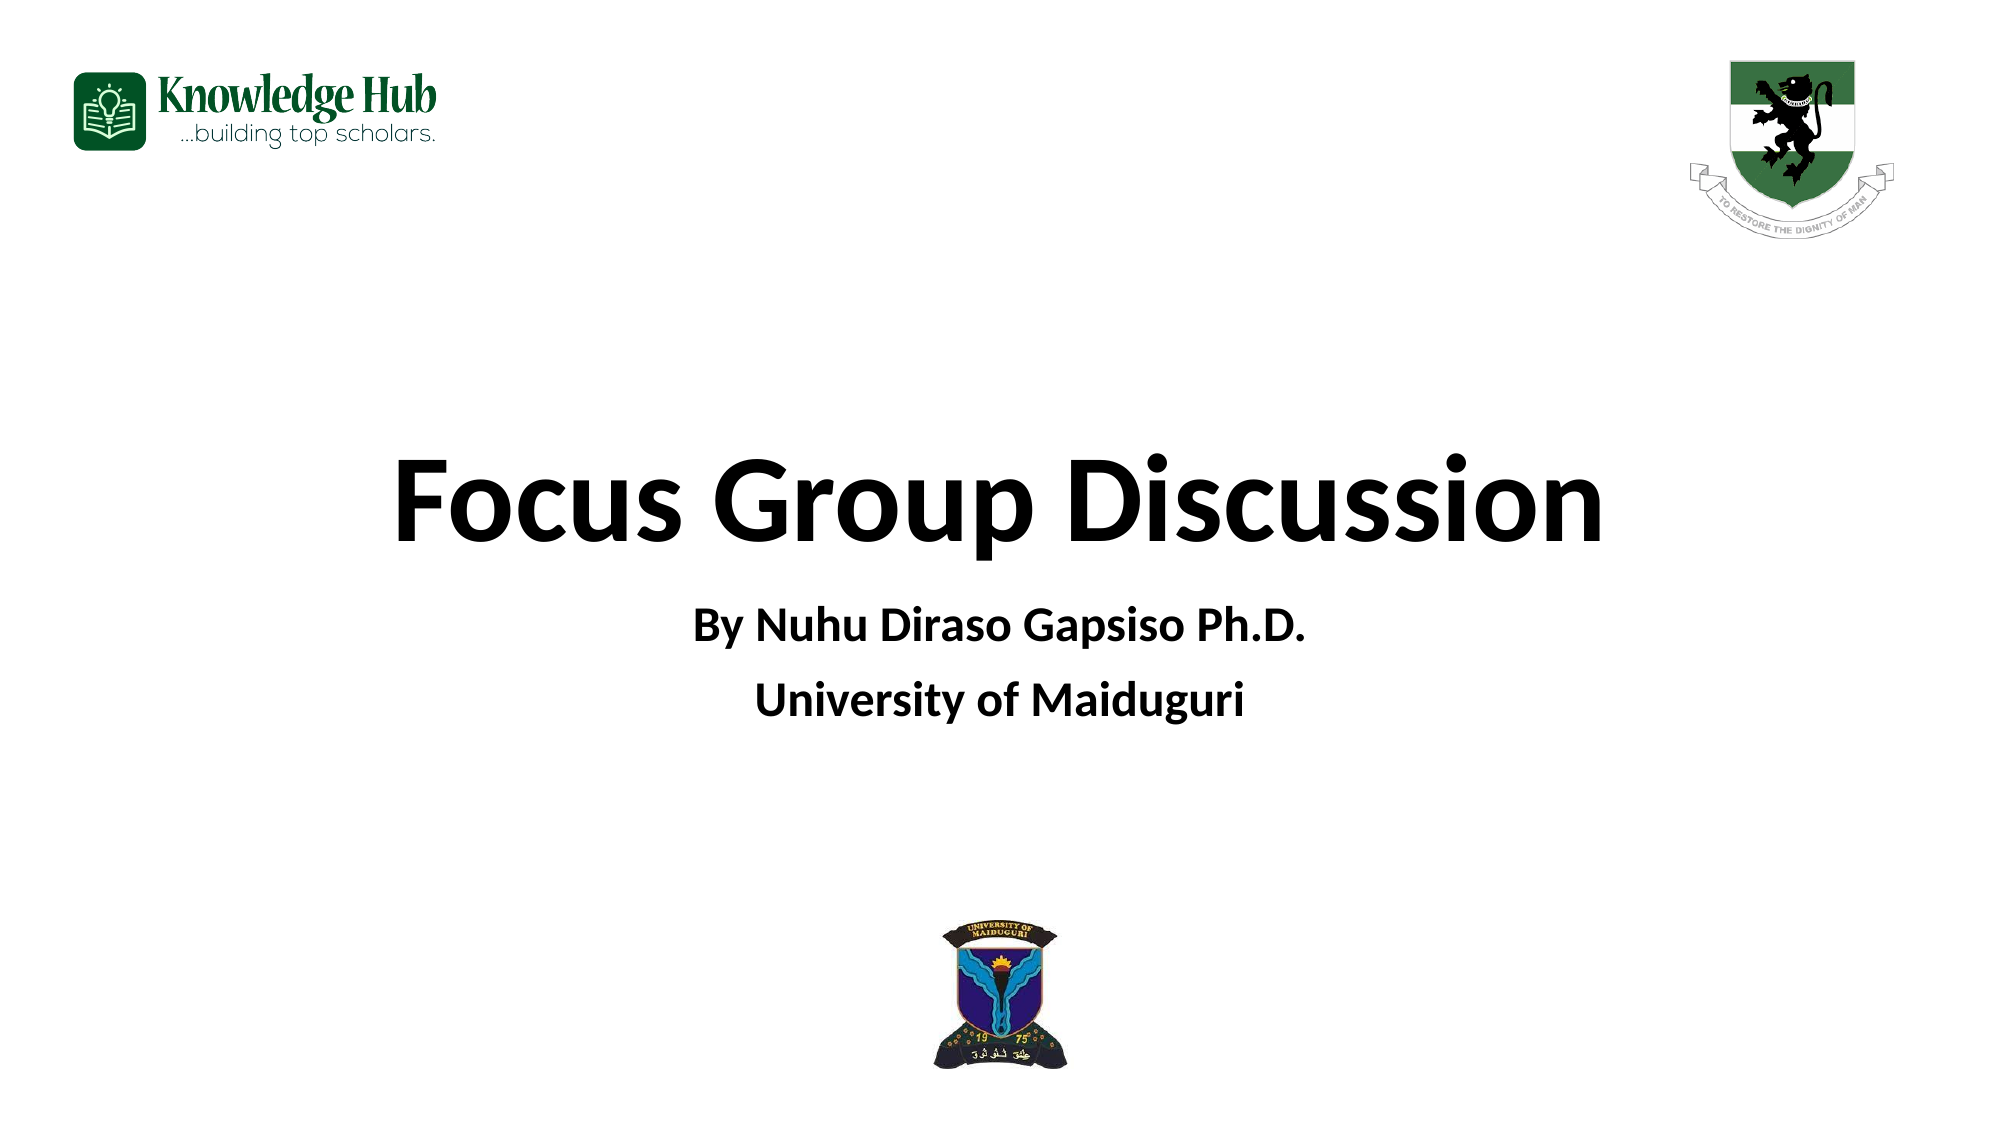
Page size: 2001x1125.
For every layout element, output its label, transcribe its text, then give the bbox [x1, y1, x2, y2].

subtitle By Nuhu Diraso Gapsiso Ph.D. University of Maiduguri [249, 590, 1750, 863]
picture [925, 920, 1075, 1069]
picture [64, 59, 457, 170]
picture [1690, 60, 1894, 239]
title Focus Group Discussion [249, 184, 1750, 576]
